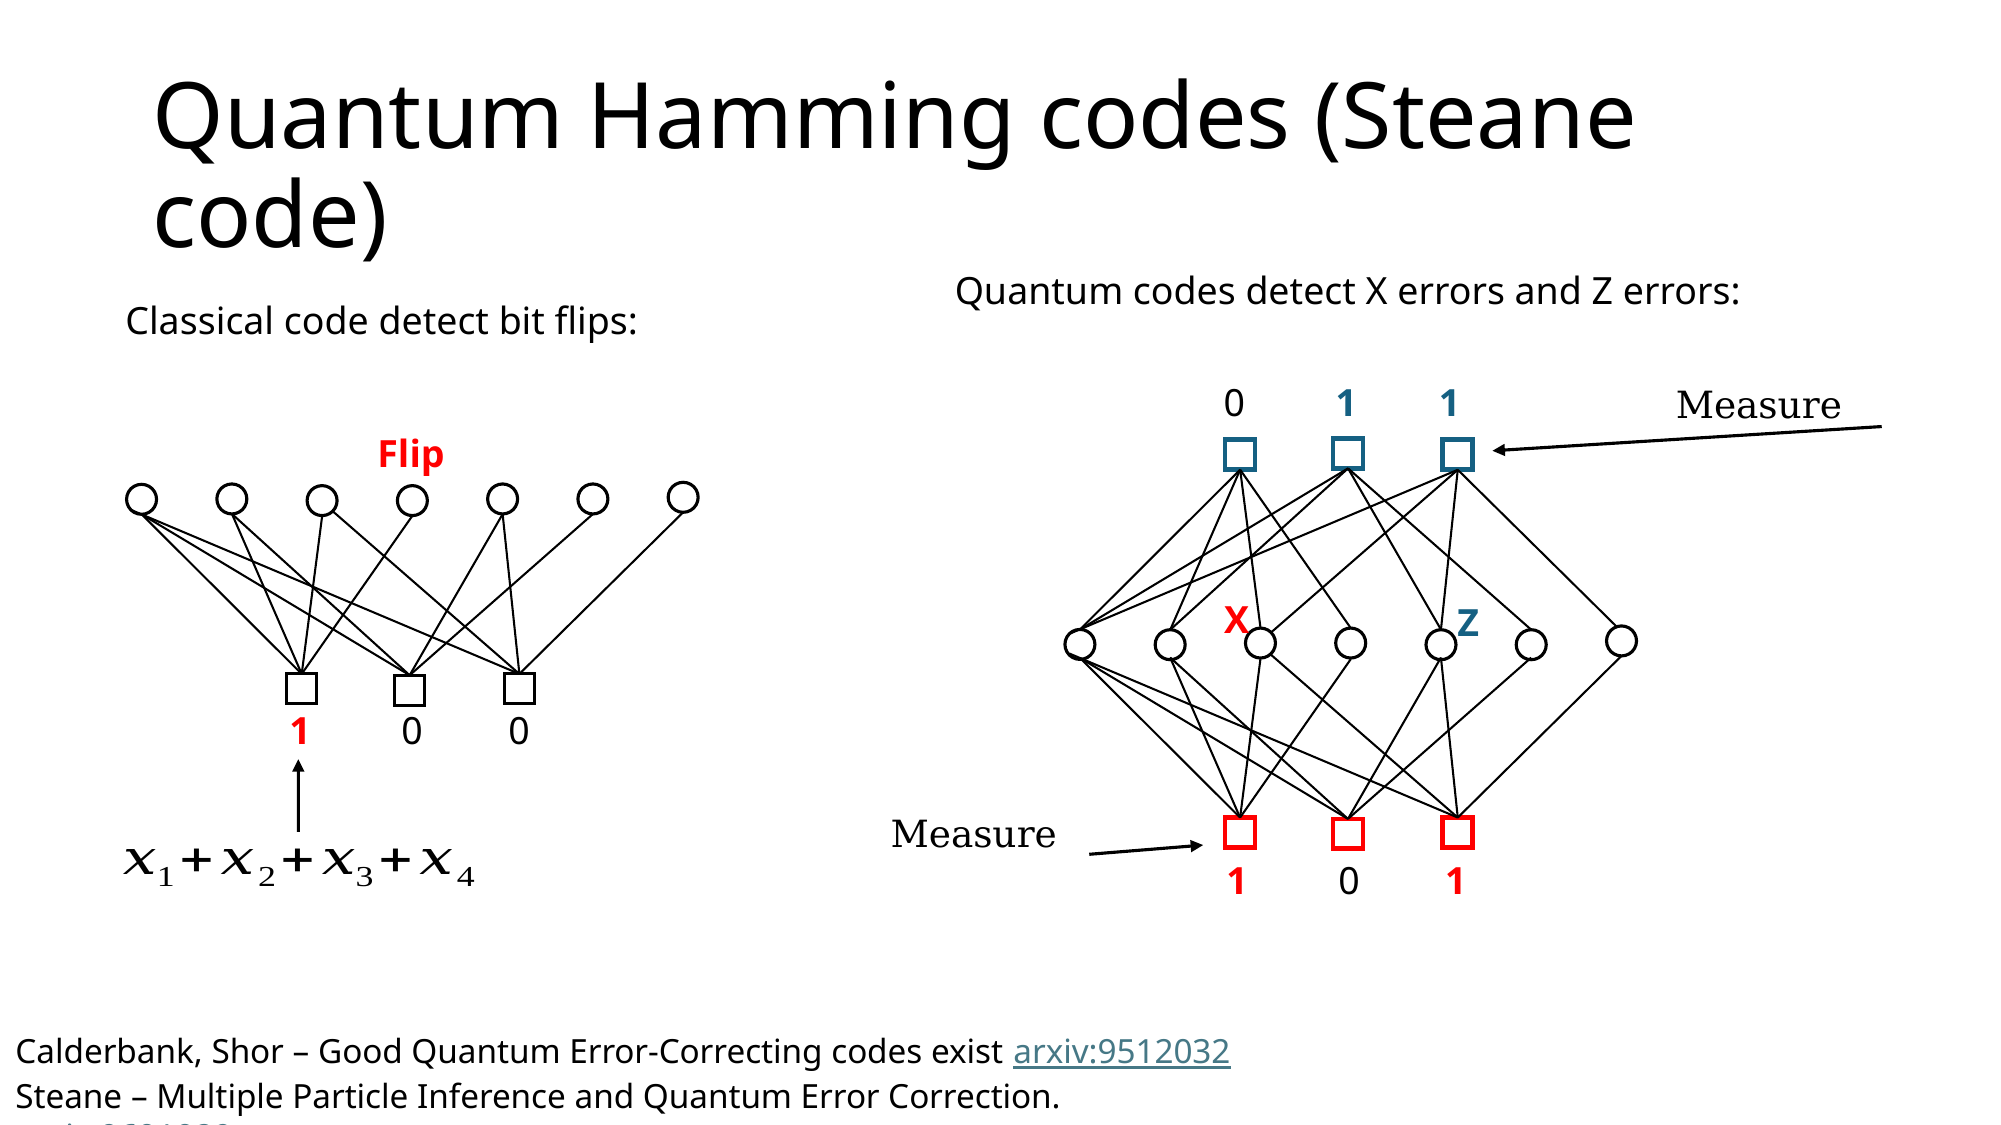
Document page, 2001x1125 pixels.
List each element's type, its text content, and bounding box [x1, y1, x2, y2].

text_box 0 [386, 706, 442, 759]
text_box Calderbank, Shor – Good Quantum Error-Correcting codes exist arxiv:9512032 Steane – Multiple Particle Inference and Quantum Error Correction. arxiv:9601029 [0, 1022, 1251, 1125]
text_box 1 [274, 706, 323, 759]
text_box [1491, 426, 1637, 452]
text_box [126, 481, 699, 706]
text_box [1064, 437, 1623, 661]
text_box 0 [1323, 850, 1378, 910]
text_box Classical code detect bit flips: [110, 289, 654, 350]
text_box 1 [1430, 850, 1485, 910]
text_box Flip [362, 422, 472, 481]
text_box 0 [493, 706, 548, 760]
text_box Quantum codes detect X errors and Z errors: [940, 259, 1757, 319]
title Quantum Hamming codes (Steane code) [137, 59, 1745, 278]
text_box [1068, 625, 1638, 850]
text_box 1 [1320, 371, 1376, 432]
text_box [1088, 844, 1204, 855]
text_box 0 [1208, 371, 1257, 432]
text_box 1 [1211, 850, 1259, 910]
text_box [118, 759, 478, 894]
text_box 1 [1424, 371, 1479, 432]
